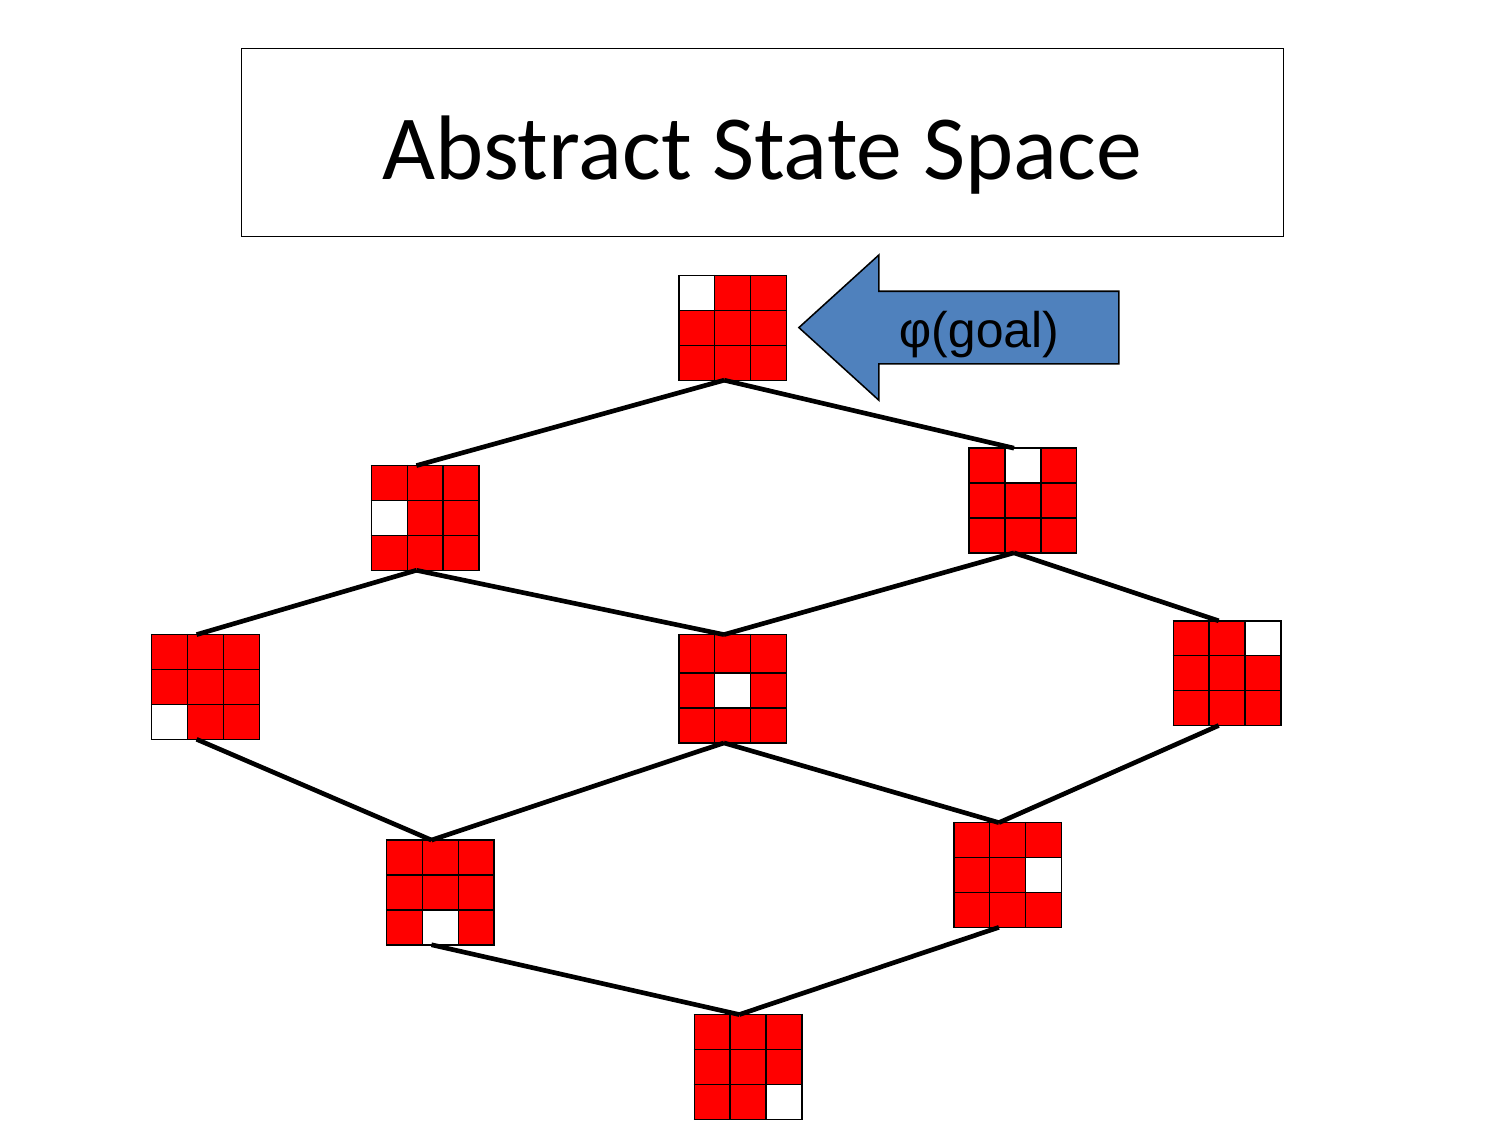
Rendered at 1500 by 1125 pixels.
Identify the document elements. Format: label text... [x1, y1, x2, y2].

table_header [1210, 622, 1244, 655]
table_cell [1042, 484, 1076, 517]
table_cell [1174, 656, 1208, 690]
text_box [725, 742, 1000, 823]
table_header [751, 644, 786, 672]
table_header [751, 276, 786, 310]
table_header [459, 848, 493, 874]
table_header [387, 849, 422, 874]
table_header [731, 1023, 765, 1049]
table_header [970, 457, 1004, 482]
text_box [431, 944, 733, 1015]
table_header [715, 276, 750, 310]
table_cell [423, 911, 458, 944]
table_cell [459, 911, 493, 943]
table_cell [680, 674, 714, 707]
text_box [196, 570, 414, 635]
table_cell [387, 876, 422, 909]
table_cell [387, 911, 422, 944]
table_cell [423, 876, 458, 909]
table_cell [1006, 484, 1040, 517]
table_cell [188, 670, 223, 704]
table_cell [408, 501, 442, 535]
table_cell [1026, 893, 1061, 927]
table_cell [715, 311, 750, 345]
table_cell [1246, 656, 1280, 690]
table_header [188, 635, 223, 669]
table_header [224, 644, 259, 669]
table_cell [715, 674, 750, 707]
table_header [680, 276, 714, 310]
table_cell [751, 674, 786, 707]
table_header [423, 848, 458, 874]
table_cell [955, 893, 989, 925]
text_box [196, 739, 432, 841]
table_cell [990, 893, 1025, 927]
table_cell [751, 311, 786, 345]
table_cell [695, 1085, 729, 1119]
table_cell [1042, 519, 1076, 551]
table_cell [408, 536, 442, 568]
table_cell [188, 705, 223, 739]
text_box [723, 552, 1015, 635]
table_cell [1006, 519, 1040, 551]
table_cell [955, 858, 989, 892]
table_cell [680, 709, 714, 741]
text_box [416, 570, 718, 635]
table_header [408, 466, 442, 500]
table_header [990, 830, 1025, 857]
table_cell [1174, 691, 1208, 723]
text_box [416, 379, 725, 466]
table_cell [751, 346, 786, 378]
table_cell [751, 709, 786, 741]
table_cell [444, 536, 478, 568]
table_header [955, 830, 989, 857]
table_cell [715, 709, 750, 741]
table_cell [444, 501, 478, 535]
table_cell [224, 670, 259, 704]
table_cell [372, 501, 407, 535]
table_header [1006, 449, 1040, 482]
table_cell [152, 705, 187, 739]
table_cell [152, 670, 187, 704]
table_header [767, 1023, 801, 1049]
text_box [738, 927, 1000, 1015]
table_header [372, 466, 407, 500]
table_cell [695, 1050, 729, 1084]
table_header [444, 474, 478, 500]
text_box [723, 379, 1015, 449]
table_header [695, 1023, 729, 1049]
table_cell [970, 519, 1004, 551]
title Abstract State Space [241, 48, 1284, 237]
table_cell [224, 705, 259, 737]
table_cell [1026, 858, 1061, 892]
table_header [680, 644, 714, 672]
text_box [998, 725, 1219, 823]
table_cell [1210, 691, 1244, 725]
table_cell [990, 858, 1025, 892]
table_cell [767, 1050, 801, 1084]
table_cell [970, 484, 1004, 517]
table_header [1246, 622, 1280, 655]
table_cell [372, 536, 407, 568]
table_header [715, 644, 750, 672]
table_cell [1246, 691, 1280, 725]
table_cell [1210, 656, 1244, 690]
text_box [431, 742, 725, 841]
text_box φ(goal) [798, 254, 1119, 378]
table_header [152, 635, 187, 669]
table_cell [767, 1085, 801, 1119]
table_cell [680, 346, 714, 378]
table_header [1042, 449, 1076, 482]
table_cell [680, 311, 714, 345]
table_cell [459, 876, 493, 909]
table_header [1174, 630, 1208, 655]
table_cell [715, 346, 750, 378]
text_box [1013, 552, 1219, 622]
table_cell [731, 1085, 765, 1119]
table_cell [731, 1050, 765, 1084]
table_header [1026, 830, 1061, 857]
